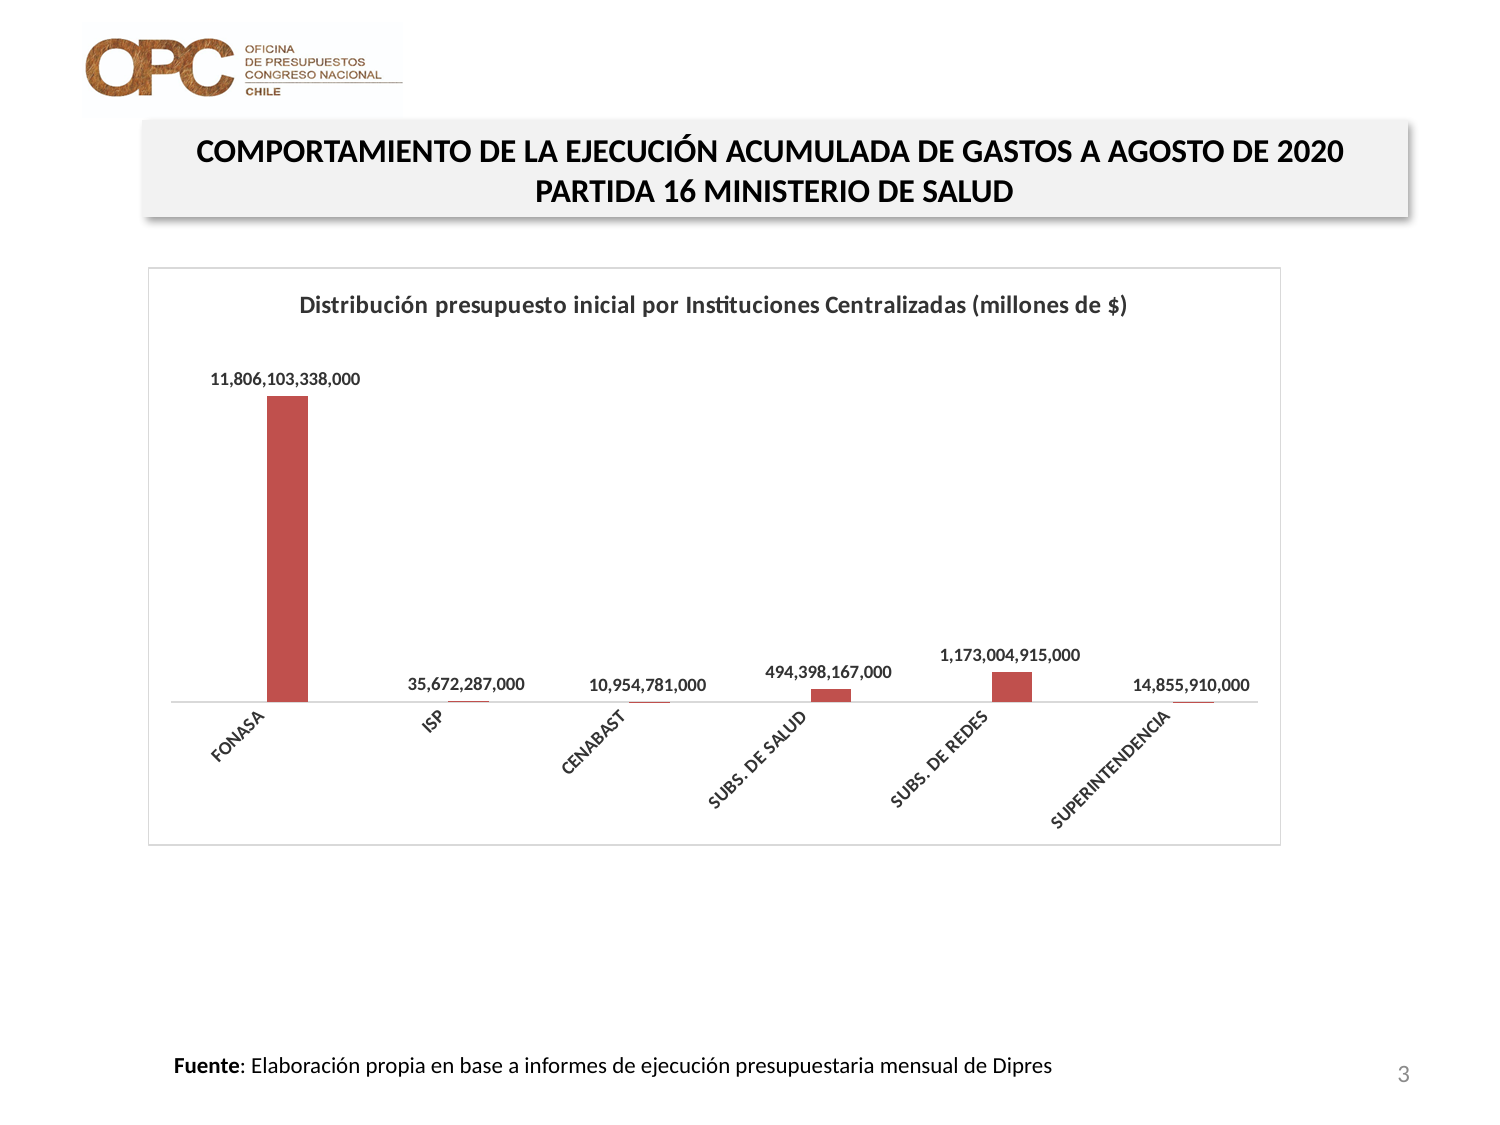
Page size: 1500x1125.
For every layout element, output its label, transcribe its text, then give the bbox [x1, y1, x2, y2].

text_box COMPORTAMIENTO DE LA EJECUCIÓN ACUMULADA DE GASTOS A AGOSTO DE 2020 PARTIDA 16 MINISTERIO DE SALUD [142, 120, 1407, 217]
slide_number 3 [1074, 1042, 1425, 1103]
picture [82, 22, 403, 118]
chart [147, 266, 1282, 847]
footer Fuente: Elaboración propia en base a informes de ejecución presupuestaria mensual de Dipres [159, 1042, 1074, 1103]
